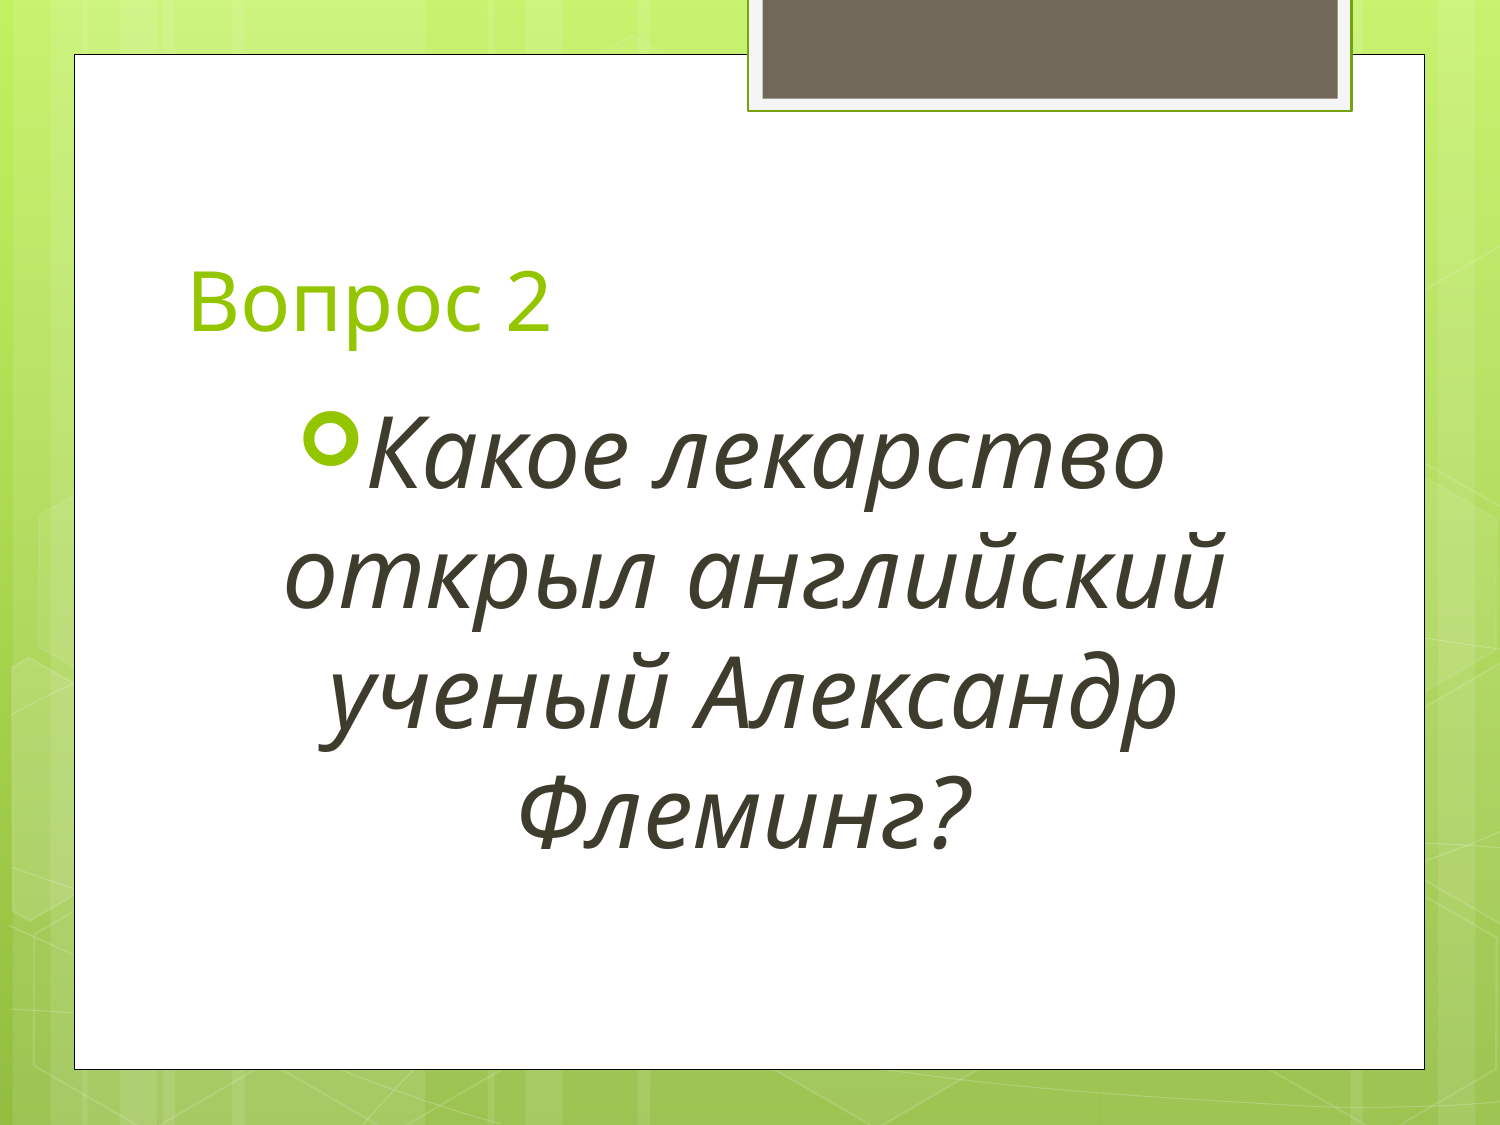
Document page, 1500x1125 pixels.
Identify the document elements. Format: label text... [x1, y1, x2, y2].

title Вопрос 2 [171, 168, 1324, 357]
list Какое лекарство открыл английский ученый Александр Флеминг? [171, 381, 1283, 957]
